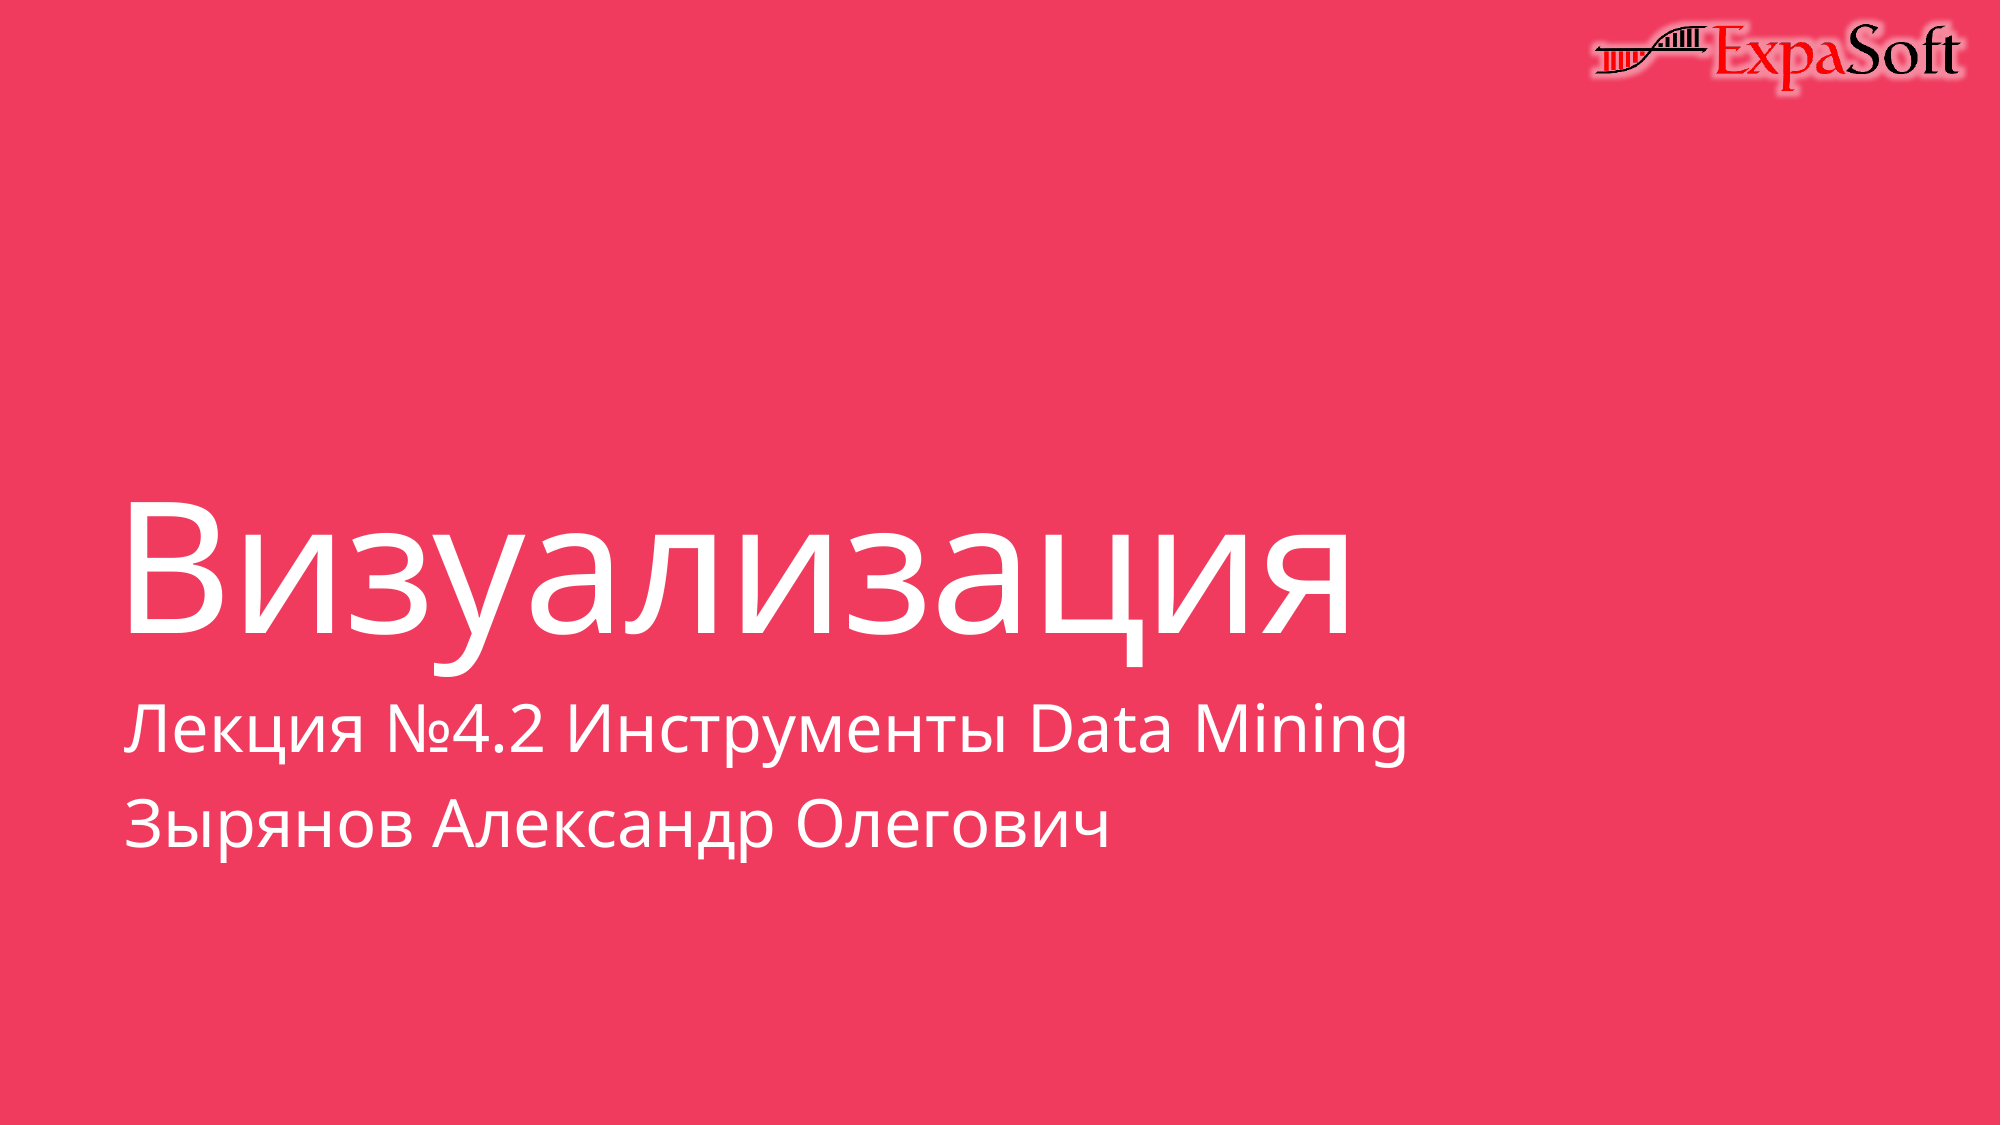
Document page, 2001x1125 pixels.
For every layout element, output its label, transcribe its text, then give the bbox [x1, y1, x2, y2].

title Визуализация [98, 126, 1868, 677]
picture [1594, 24, 1961, 92]
subtitle Лекция №4.2 Инструменты Data Mining Зырянов Александр Олегович [109, 690, 1624, 961]
